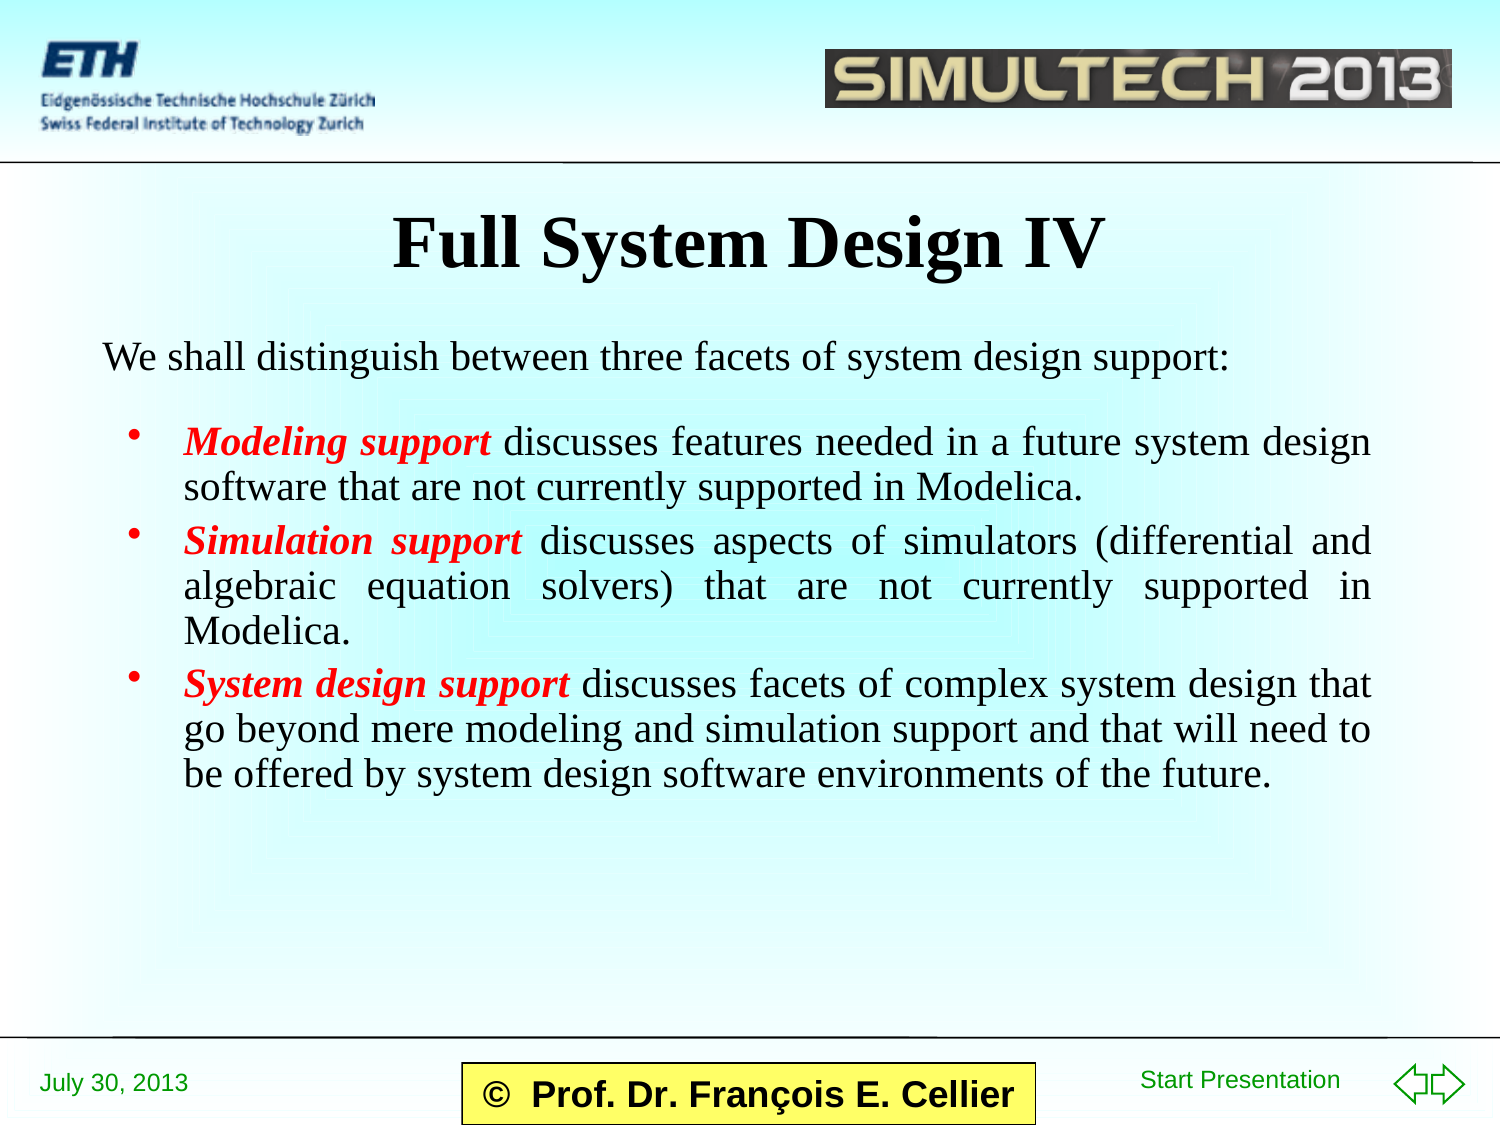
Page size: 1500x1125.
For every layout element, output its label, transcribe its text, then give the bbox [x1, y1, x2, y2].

text_box We shall distinguish between three facets of system design support: [87, 321, 1375, 387]
text_box Modeling support discusses features needed in a future system design software that are not currently supported in Modelica. Simulation support discusses aspects of simulators (differential and algebraic equation solvers) that are not currently supported in Modelica. System design support discusses facets of complex system design that go beyond mere modeling and simulation support and that will need to be offered by system design software environments of the future. [112, 412, 1388, 838]
picture [825, 49, 1452, 108]
title Full System Design IV [0, 187, 1500, 288]
picture [0, 0, 375, 136]
